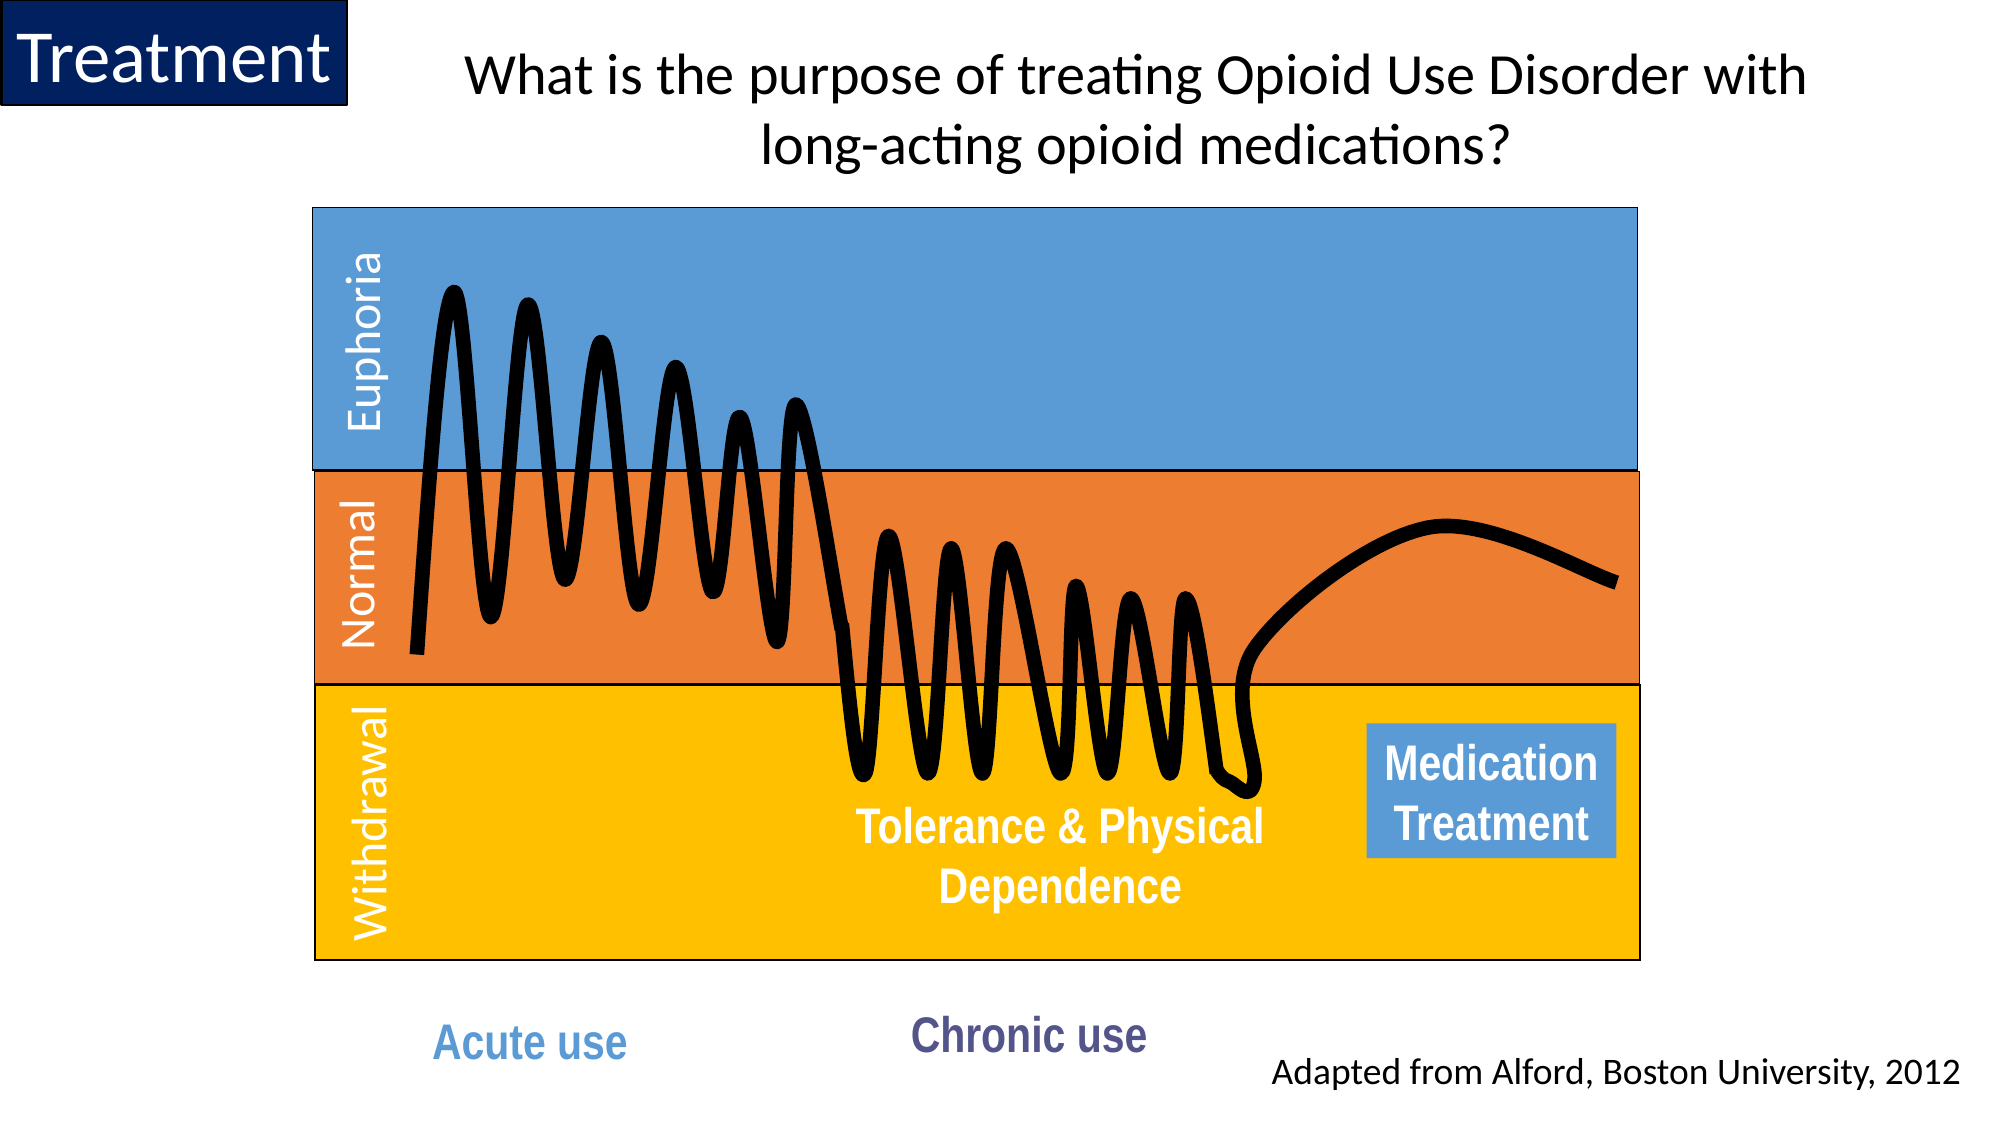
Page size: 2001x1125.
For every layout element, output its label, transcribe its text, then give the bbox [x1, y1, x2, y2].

text_box Treatment [1, 0, 347, 105]
text_box [841, 535, 1217, 776]
text_box Tolerance & Physical Dependence [779, 785, 1342, 921]
text_box Medication Treatment [1366, 723, 1617, 859]
text_box [815, 471, 1640, 684]
text_box What is the purpose of treating Opioid Use Disorder with long-acting opioid medications? [406, 29, 1868, 184]
text_box [315, 684, 1641, 960]
text_box Euphoria [322, 236, 398, 449]
text_box [1216, 525, 1617, 792]
text_box Adapted from Alford, Boston University, 2012 [1256, 1039, 2000, 1100]
text_box [416, 292, 842, 655]
text_box Acute use [417, 1001, 643, 1077]
text_box Withdrawal [328, 690, 404, 956]
text_box [312, 207, 1638, 471]
text_box [314, 471, 847, 684]
text_box Normal [317, 483, 392, 665]
text_box Chronic use [896, 994, 1163, 1070]
